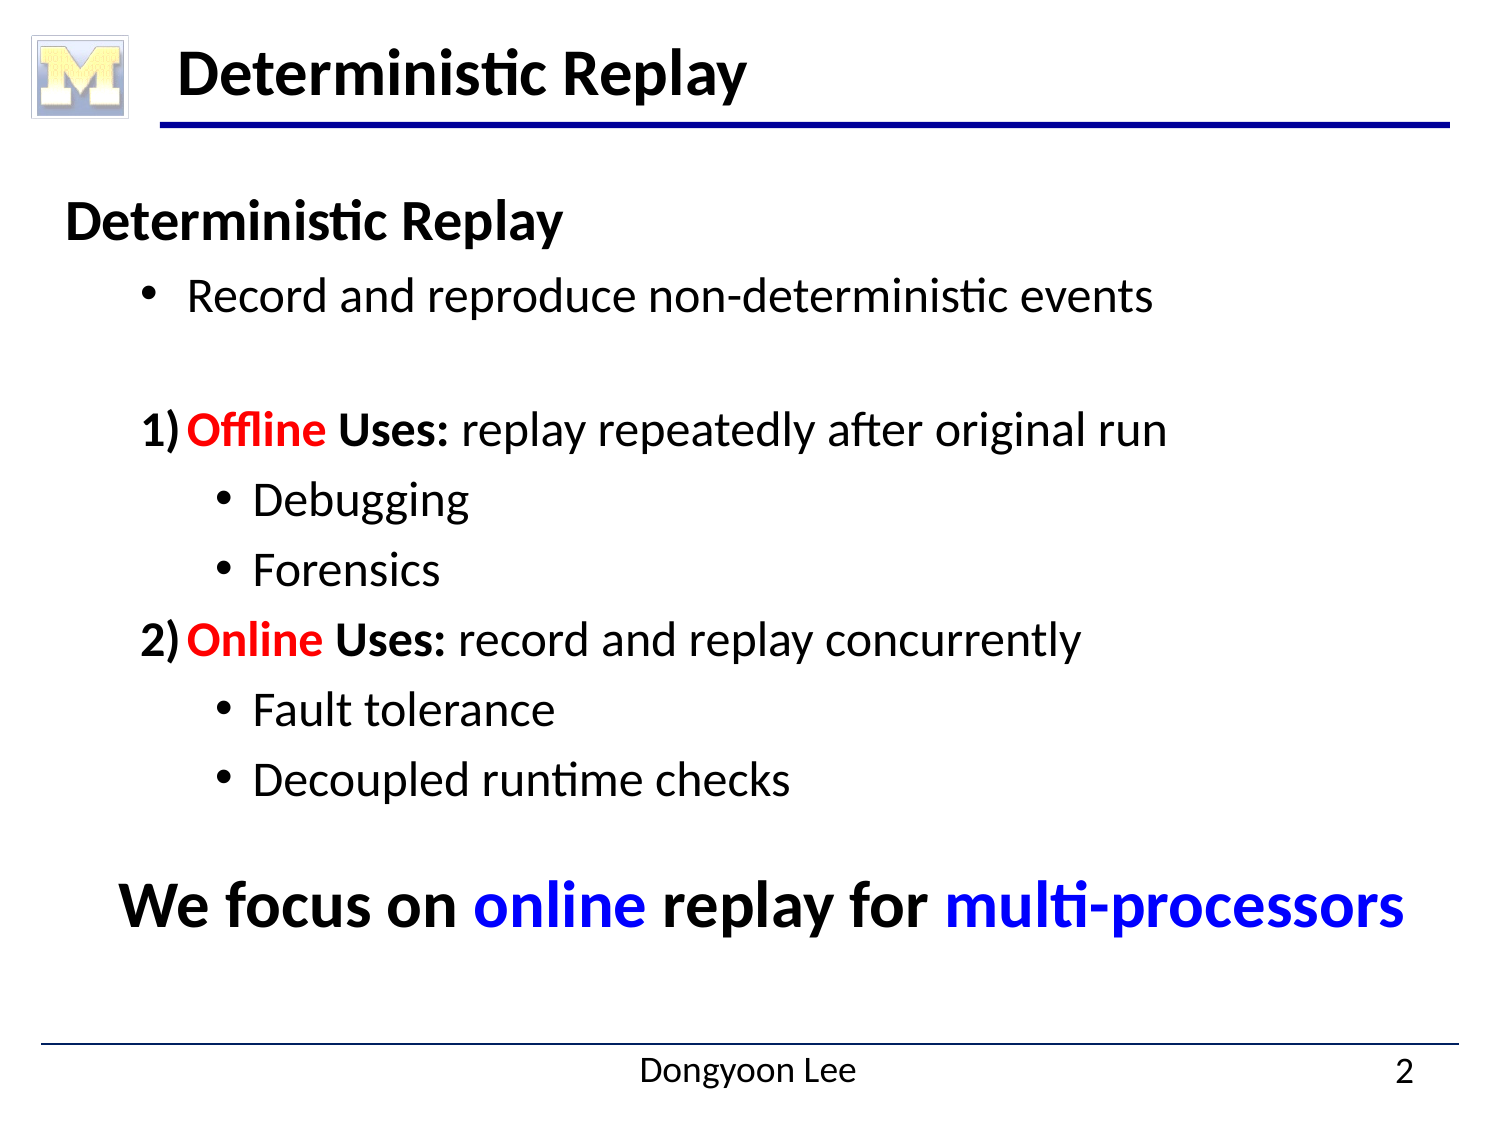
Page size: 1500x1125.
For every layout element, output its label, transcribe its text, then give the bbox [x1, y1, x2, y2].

list Deterministic Replay Record and reproduce non-deterministic events 1) Offline Uses: replay repeatedly after original run Debugging Forensics 2) Online Uses: record and replay concurrently Fault tolerance Decoupled runtime checks We focus on online replay for multi-processors [50, 174, 1475, 1050]
slide_number 2 [1291, 1043, 1430, 1094]
title Deterministic Replay [162, 24, 1425, 113]
